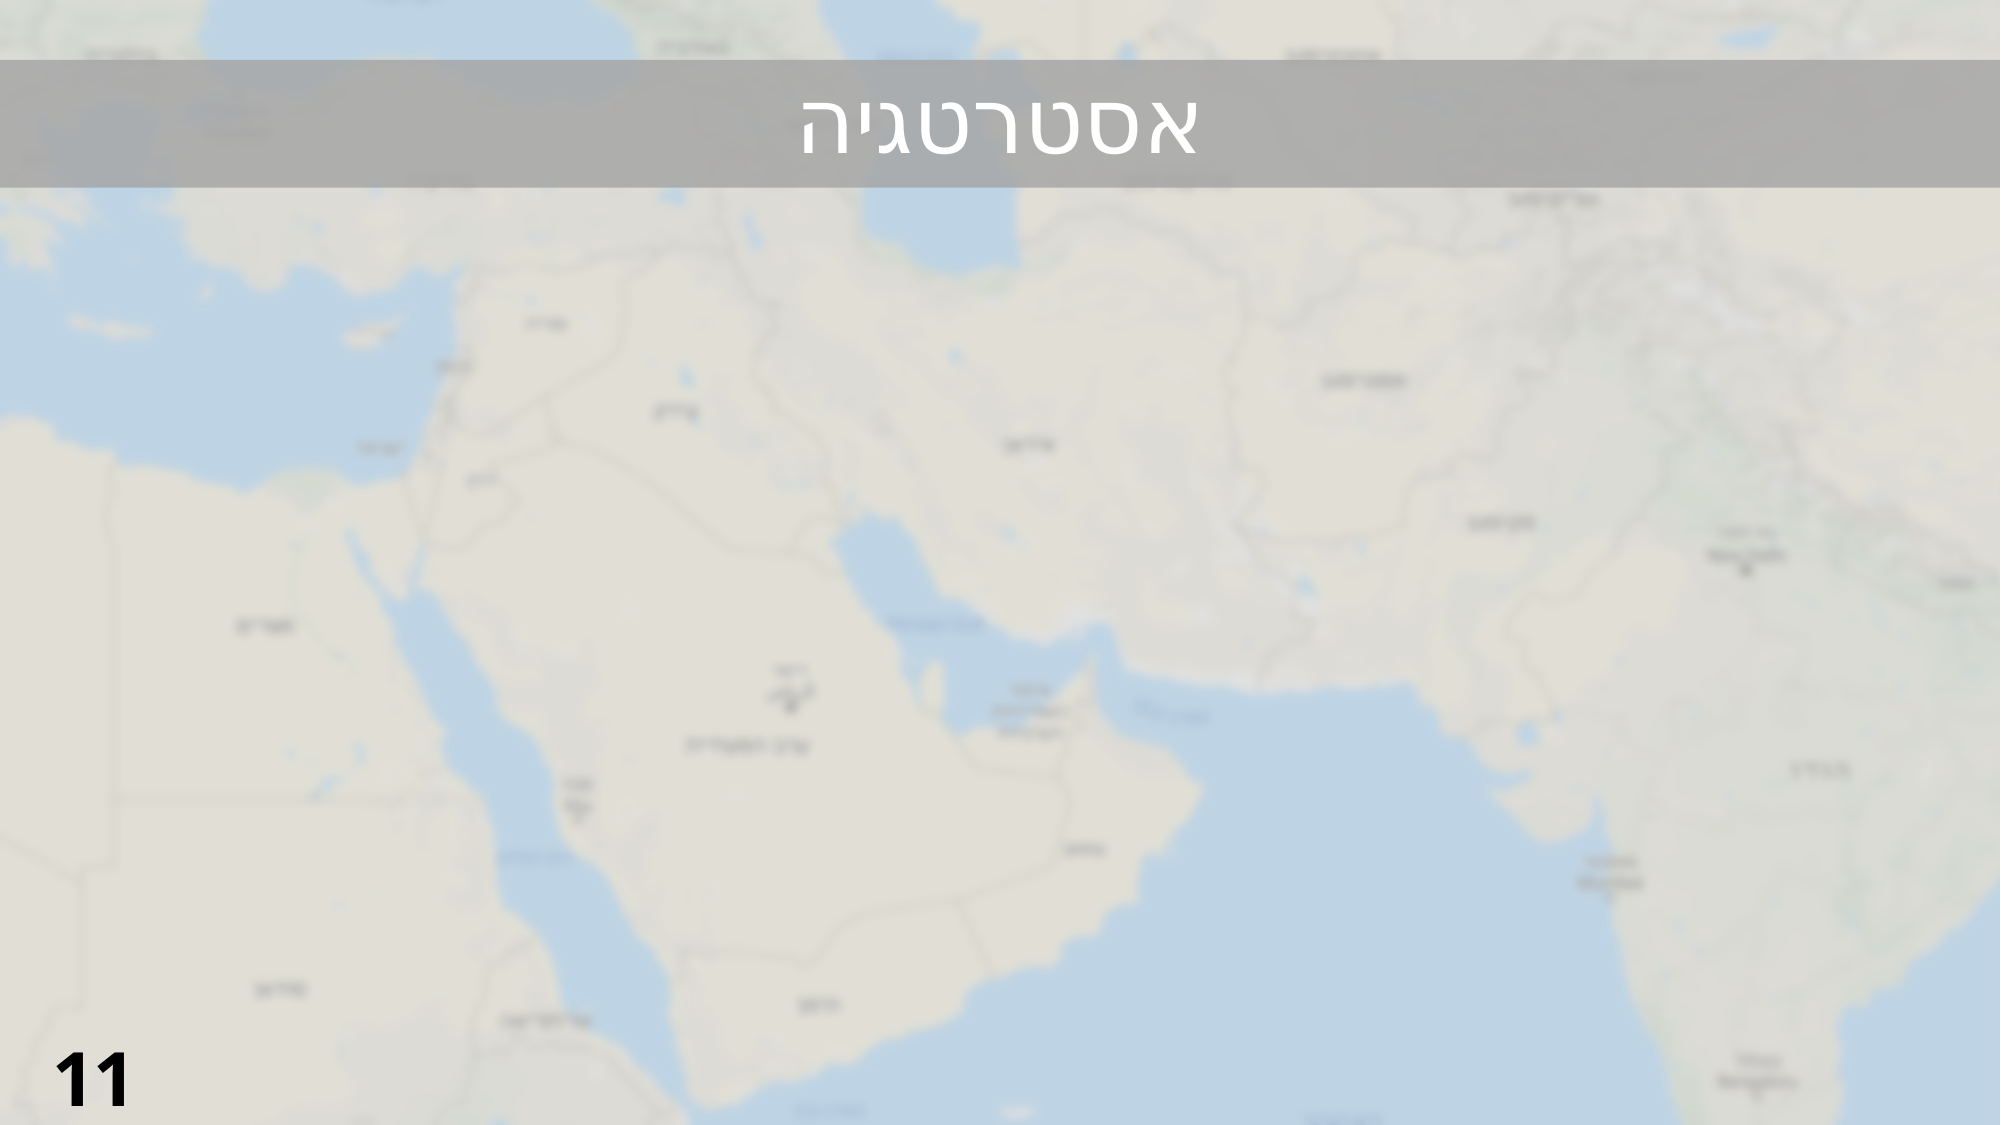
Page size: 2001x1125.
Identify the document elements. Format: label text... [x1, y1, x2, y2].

title אסטרטגיה [0, 59, 2000, 188]
